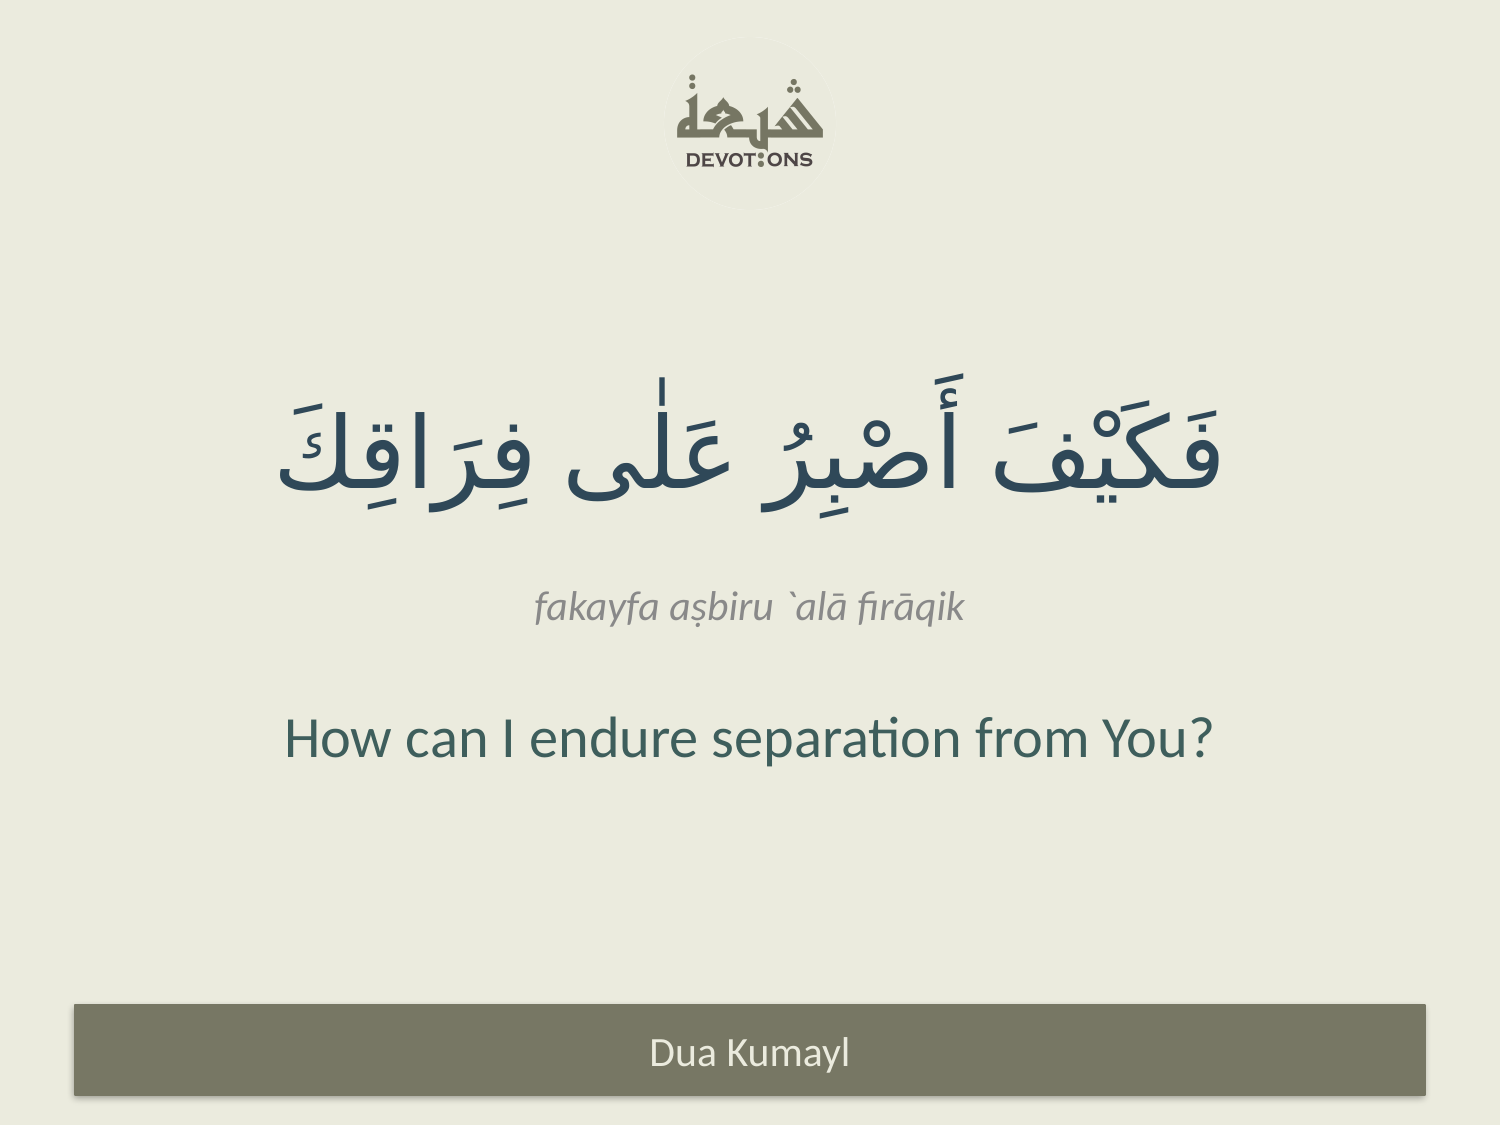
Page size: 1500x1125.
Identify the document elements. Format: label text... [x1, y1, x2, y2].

text_box Dua Kumayl [634, 1017, 866, 1083]
text_box فَكَيْفَ أَصْبِرُ عَلٰى فِرَاقِكَ fakayfa aṣbiru `alā firāqik How can I endure separation from You? [74, 381, 1425, 776]
picture [656, 29, 844, 218]
text_box [74, 1004, 1426, 1096]
